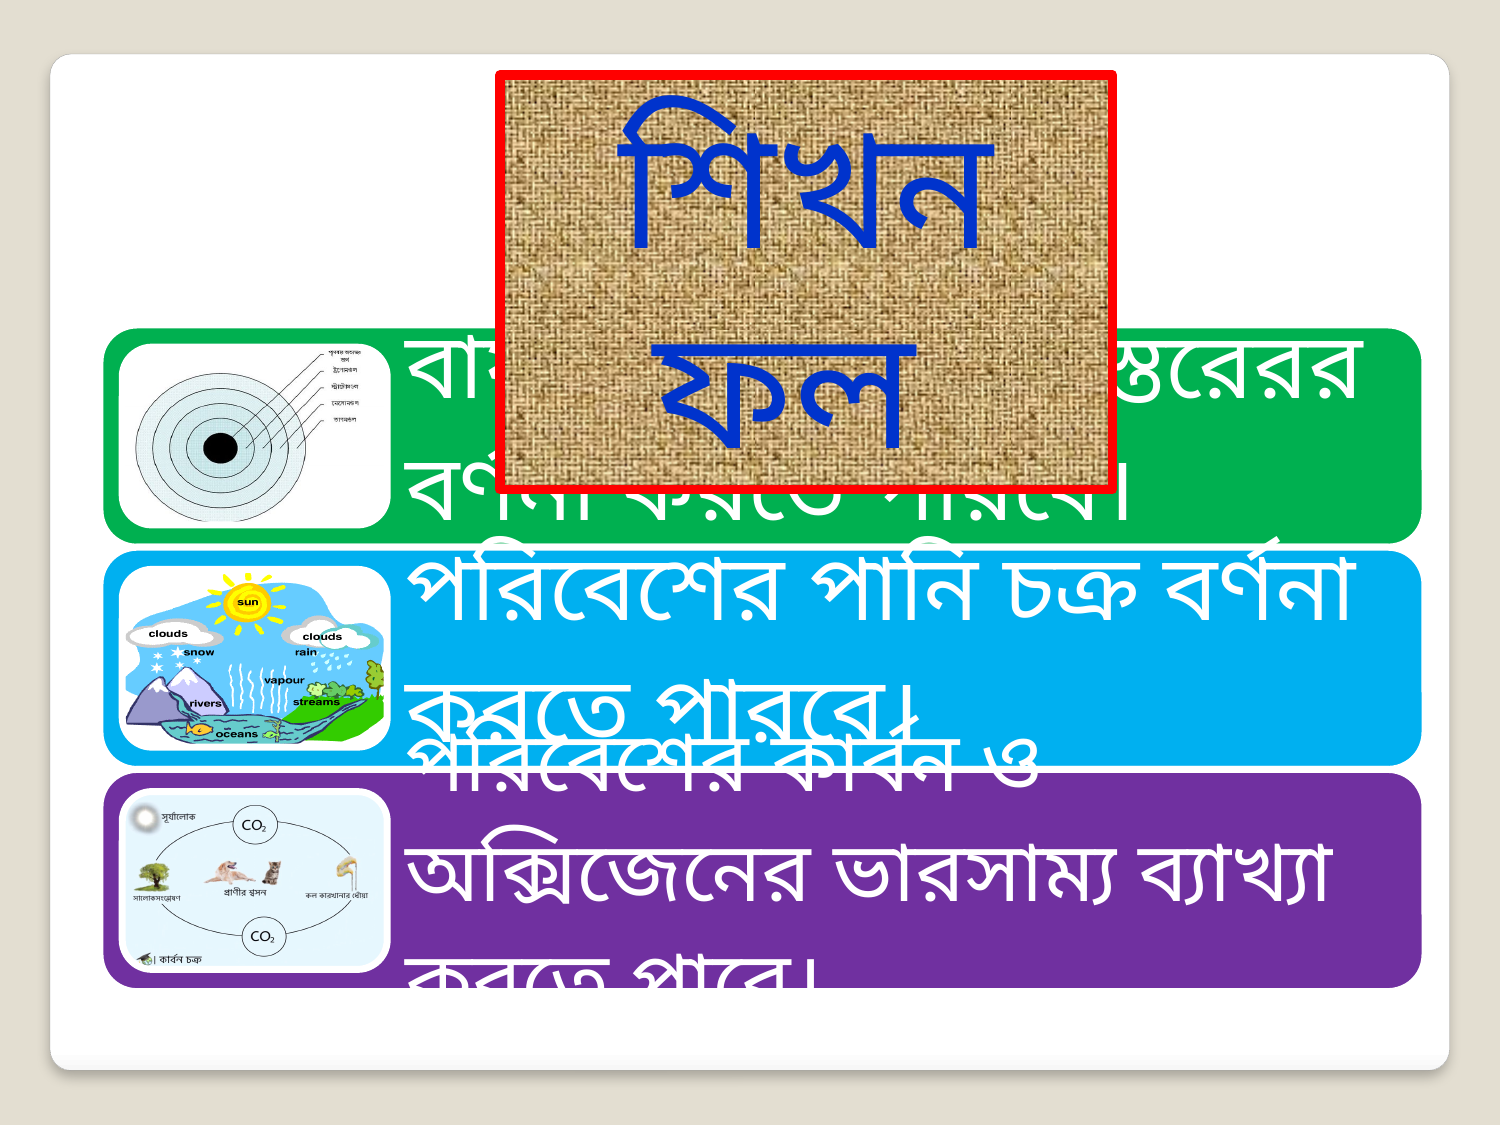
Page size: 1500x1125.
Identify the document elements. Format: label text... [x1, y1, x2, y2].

text_box শিখন ফল [499, 74, 1113, 323]
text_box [99, 324, 1426, 992]
